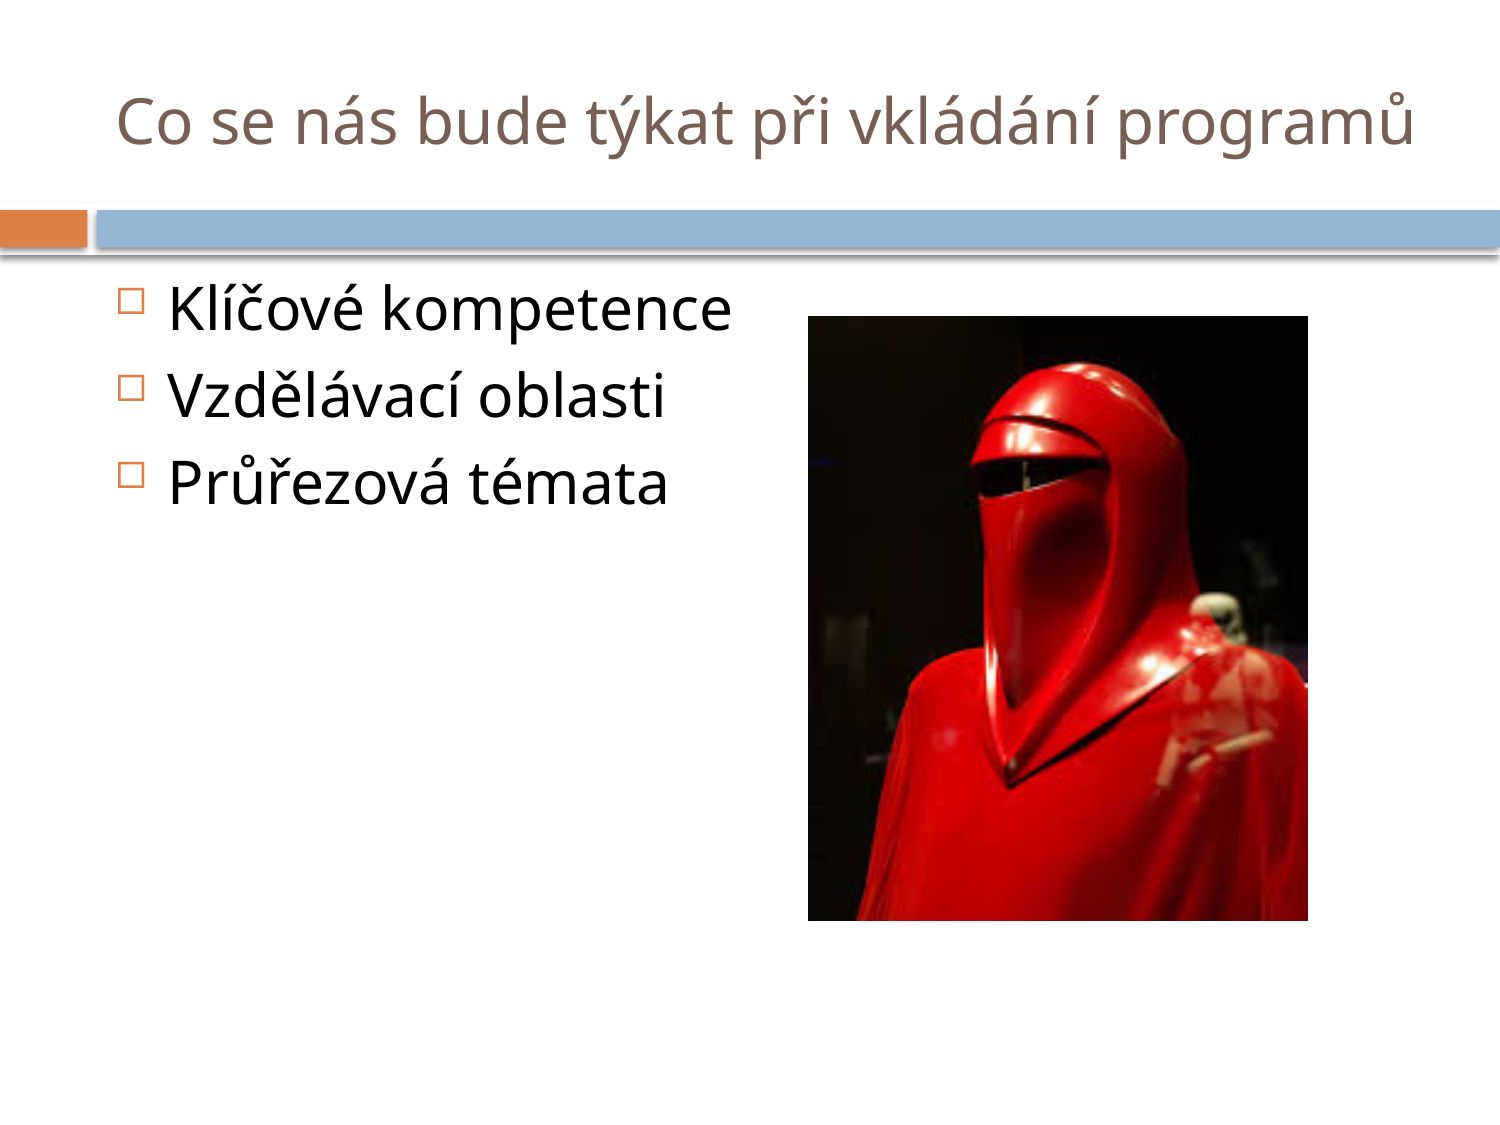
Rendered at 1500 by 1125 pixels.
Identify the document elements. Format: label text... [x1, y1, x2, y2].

picture [808, 316, 1309, 922]
title Co se nás bude týkat při vkládání programů [100, 37, 1438, 200]
list Klíčové kompetence Vzdělávací oblasti Průřezová témata [100, 262, 1438, 1000]
